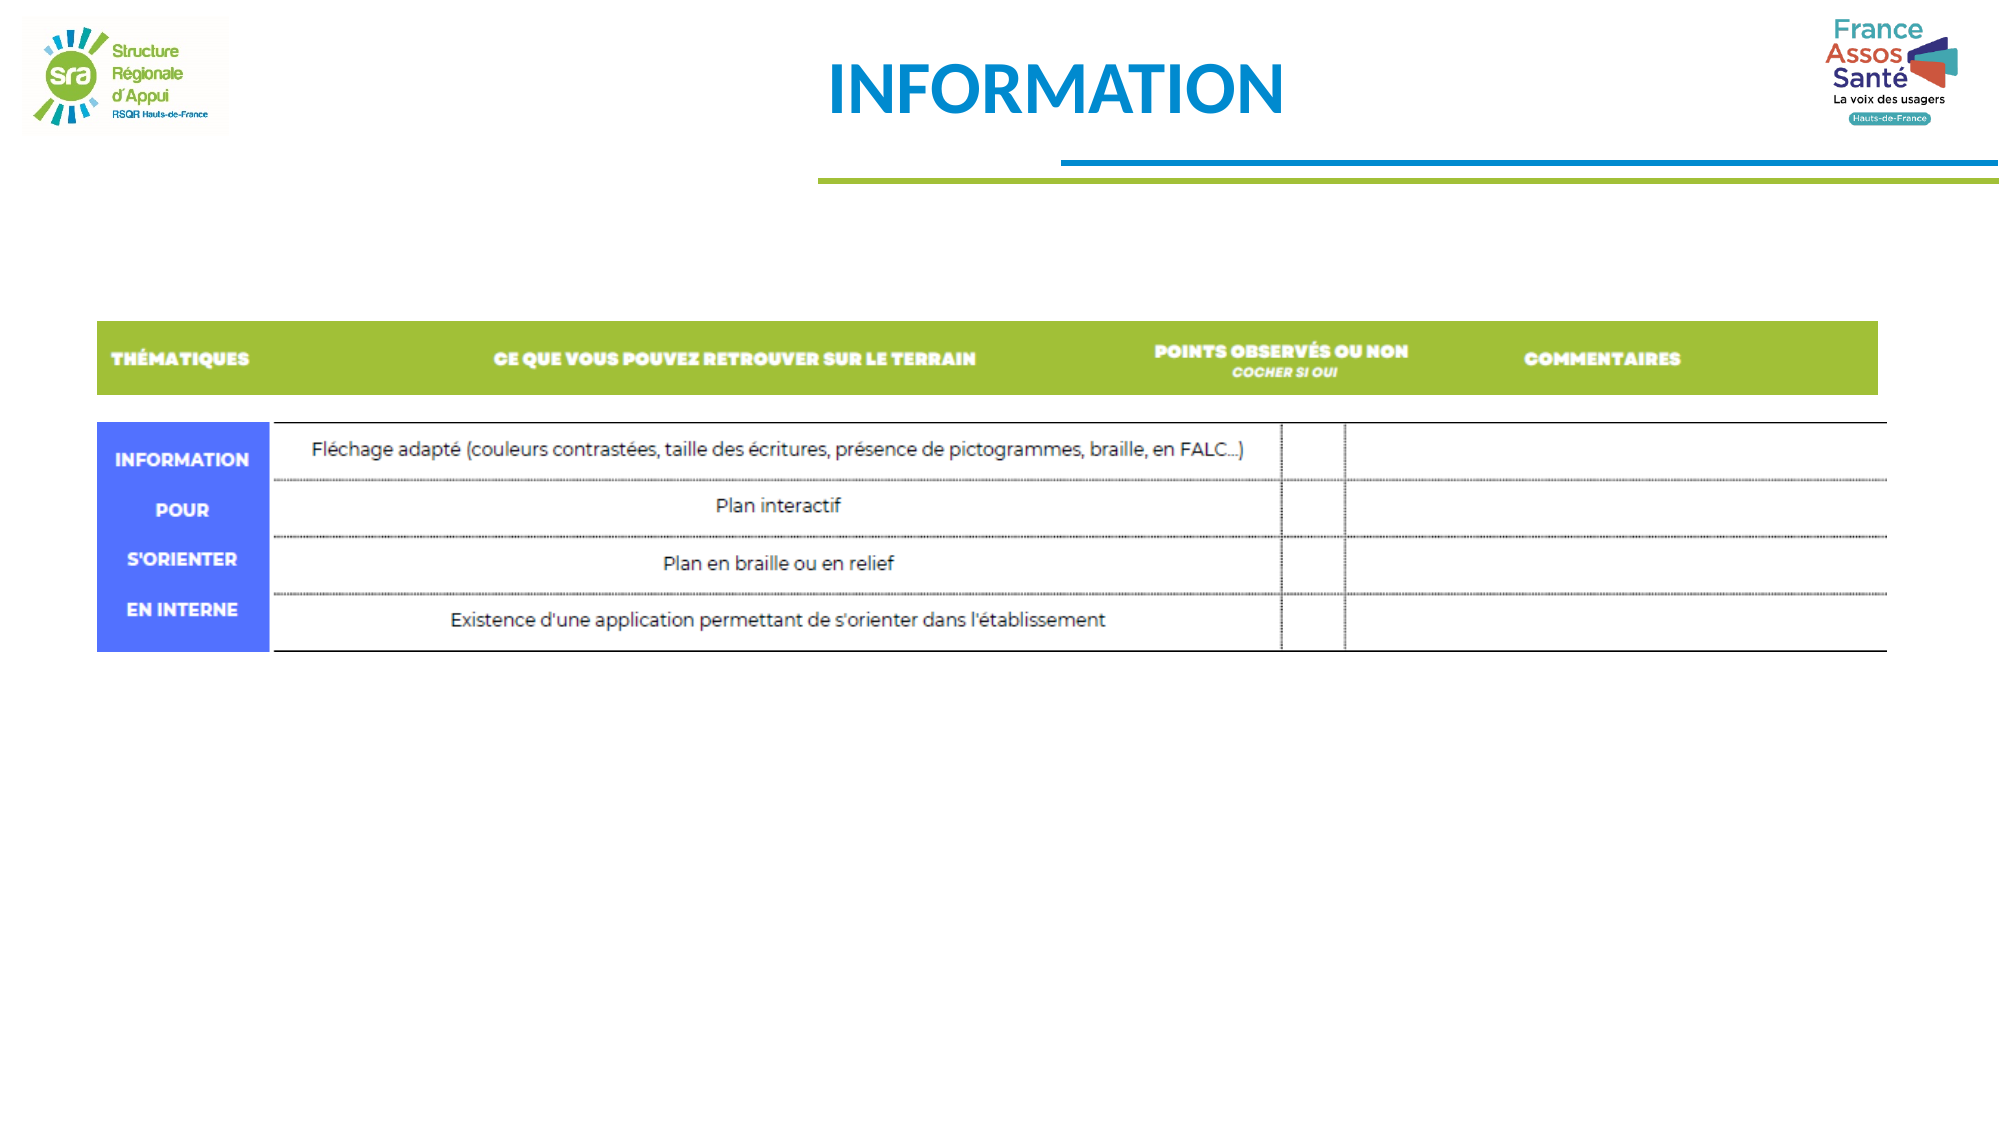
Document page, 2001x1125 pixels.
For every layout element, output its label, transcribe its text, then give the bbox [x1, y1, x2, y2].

picture [1795, 13, 1978, 136]
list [97, 321, 1878, 395]
title Information [221, 27, 1892, 152]
picture [97, 422, 1888, 652]
picture [22, 16, 229, 136]
